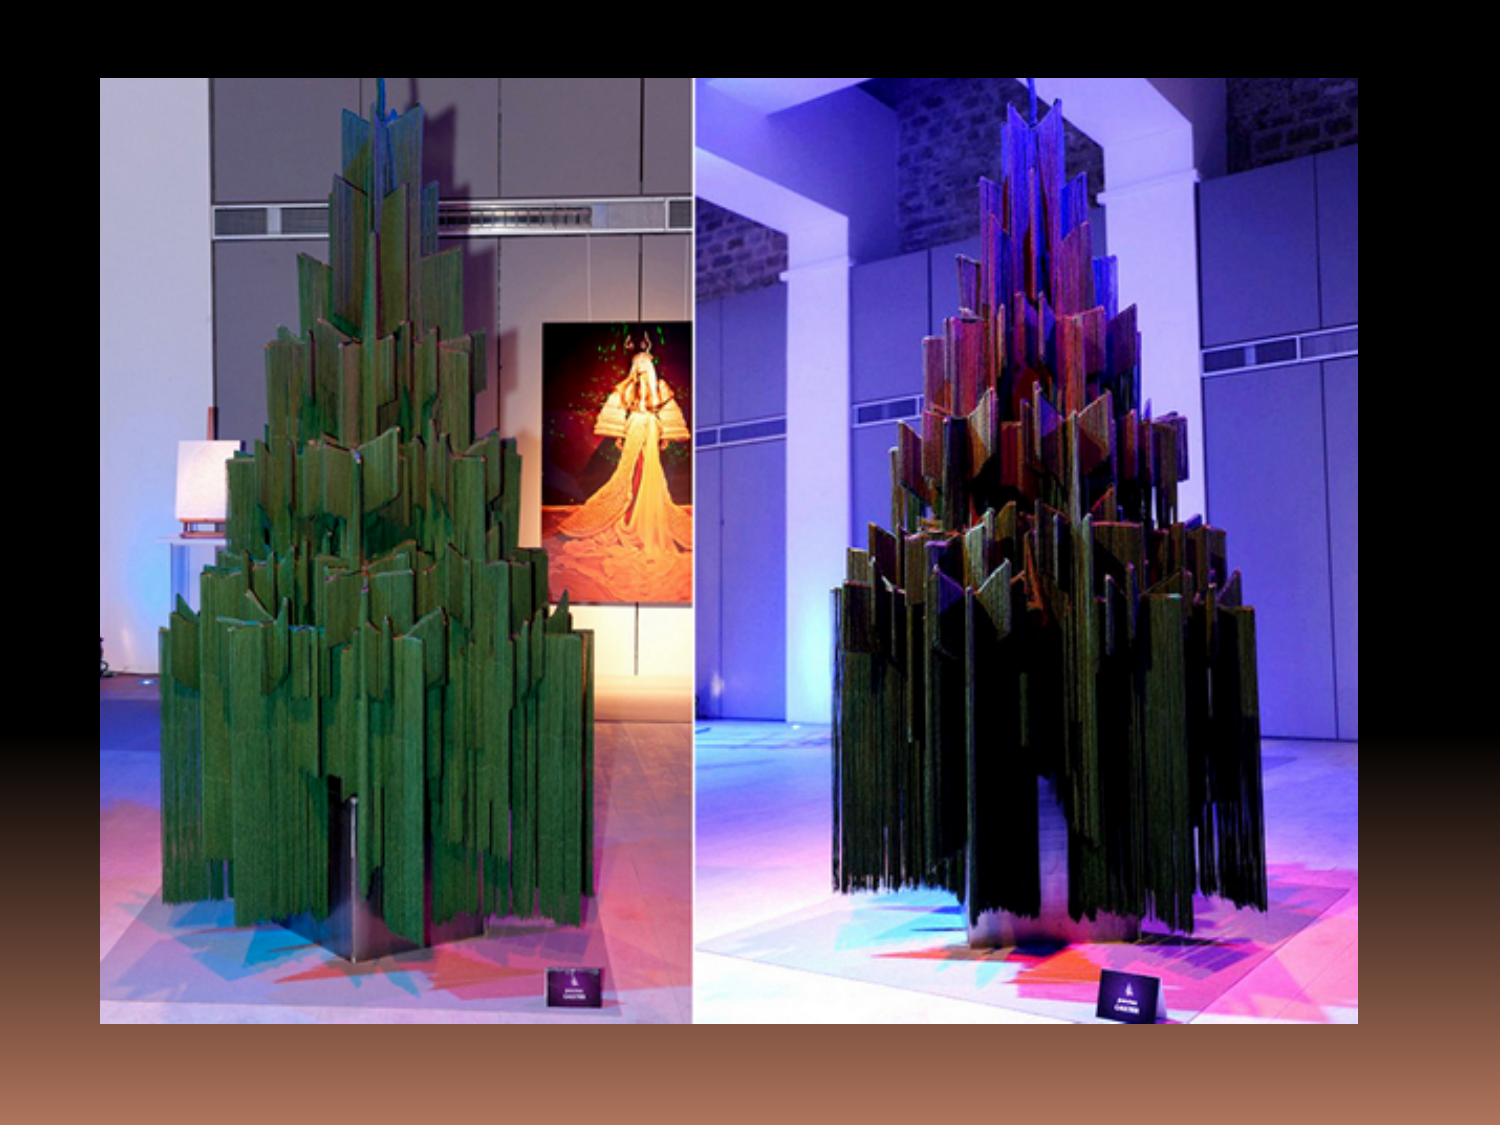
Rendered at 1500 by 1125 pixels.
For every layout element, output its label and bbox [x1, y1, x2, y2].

list [99, 77, 1358, 1024]
